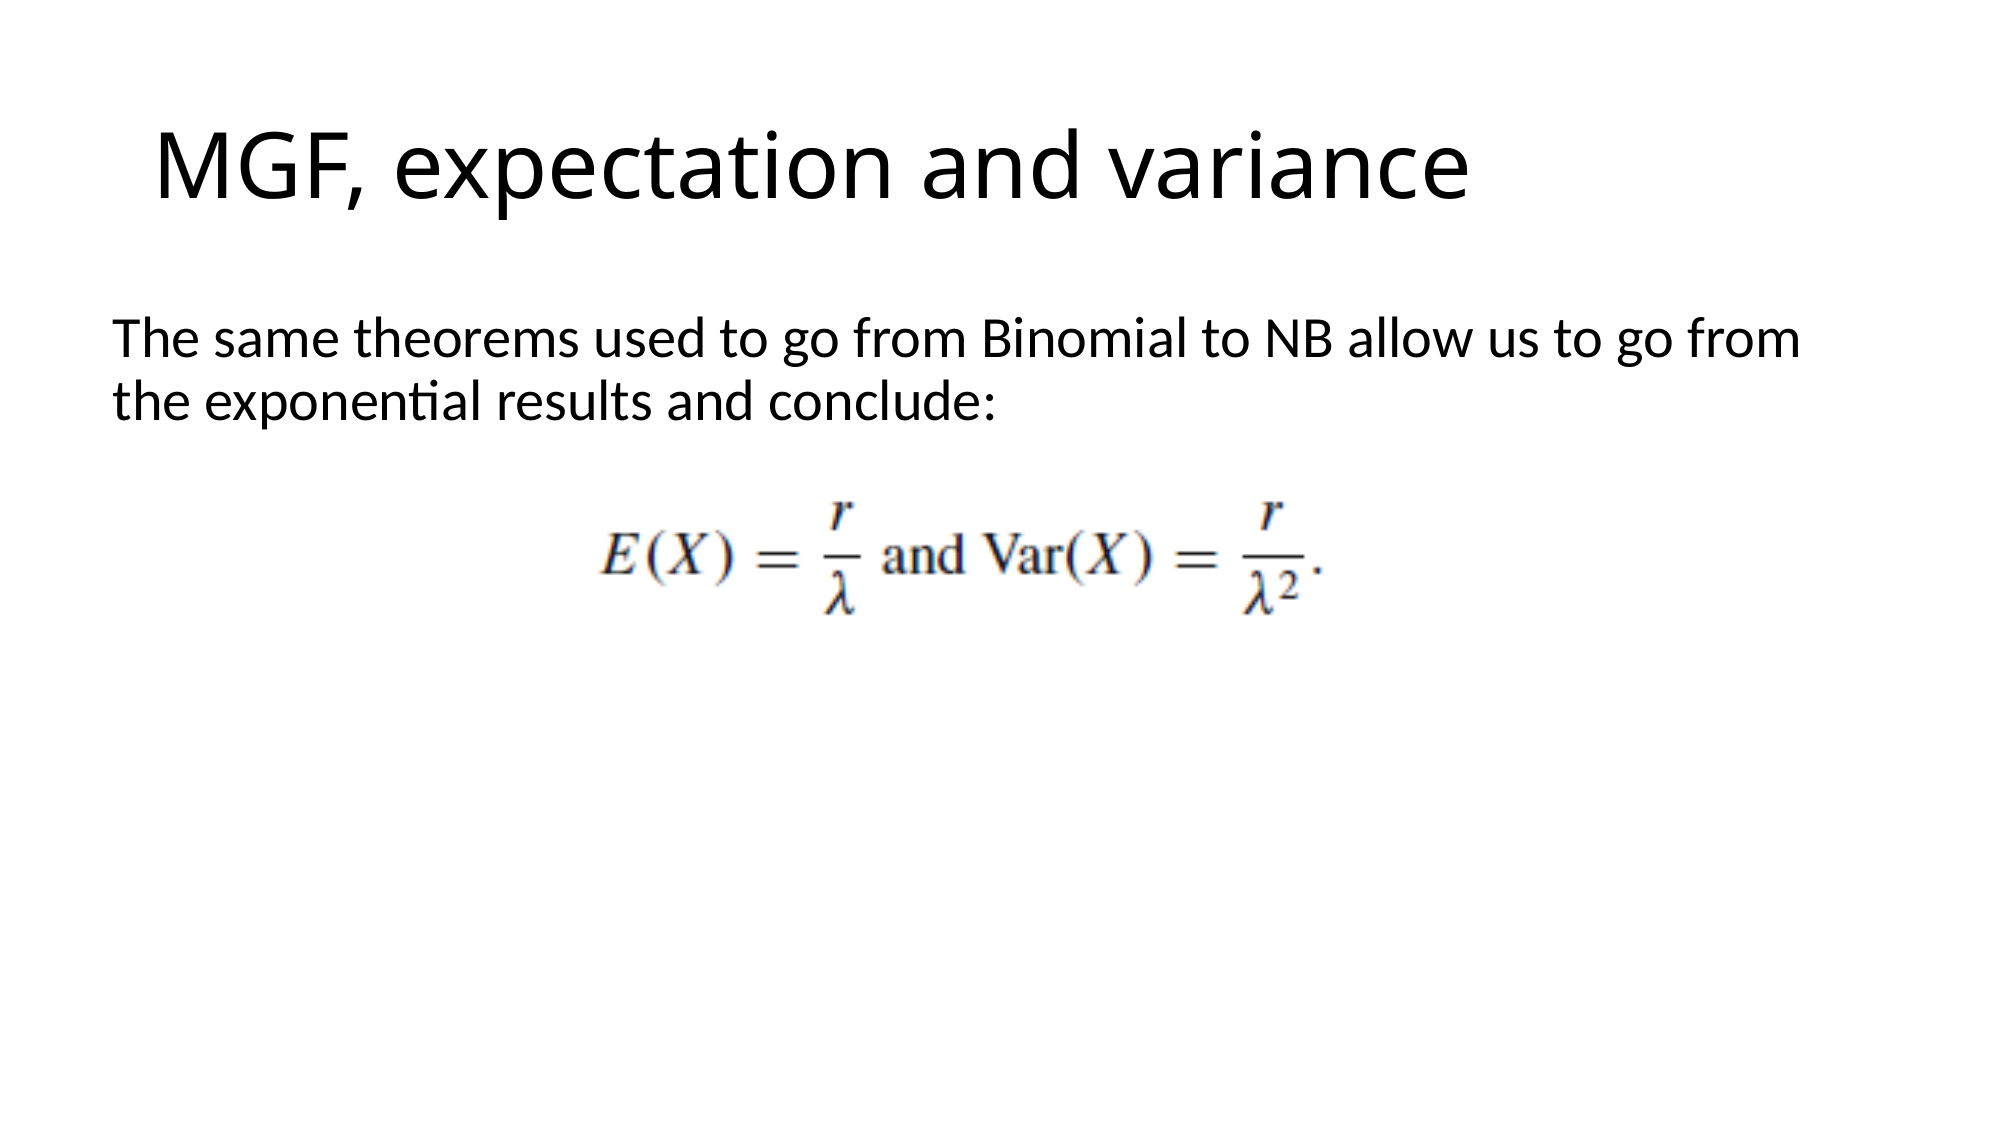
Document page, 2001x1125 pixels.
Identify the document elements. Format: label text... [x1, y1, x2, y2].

title MGF, expectation and variance [137, 59, 1863, 278]
list The same theorems used to go from Binomial to NB allow us to go from the exponential results and conclude: [97, 299, 1863, 1014]
picture [563, 475, 1333, 628]
